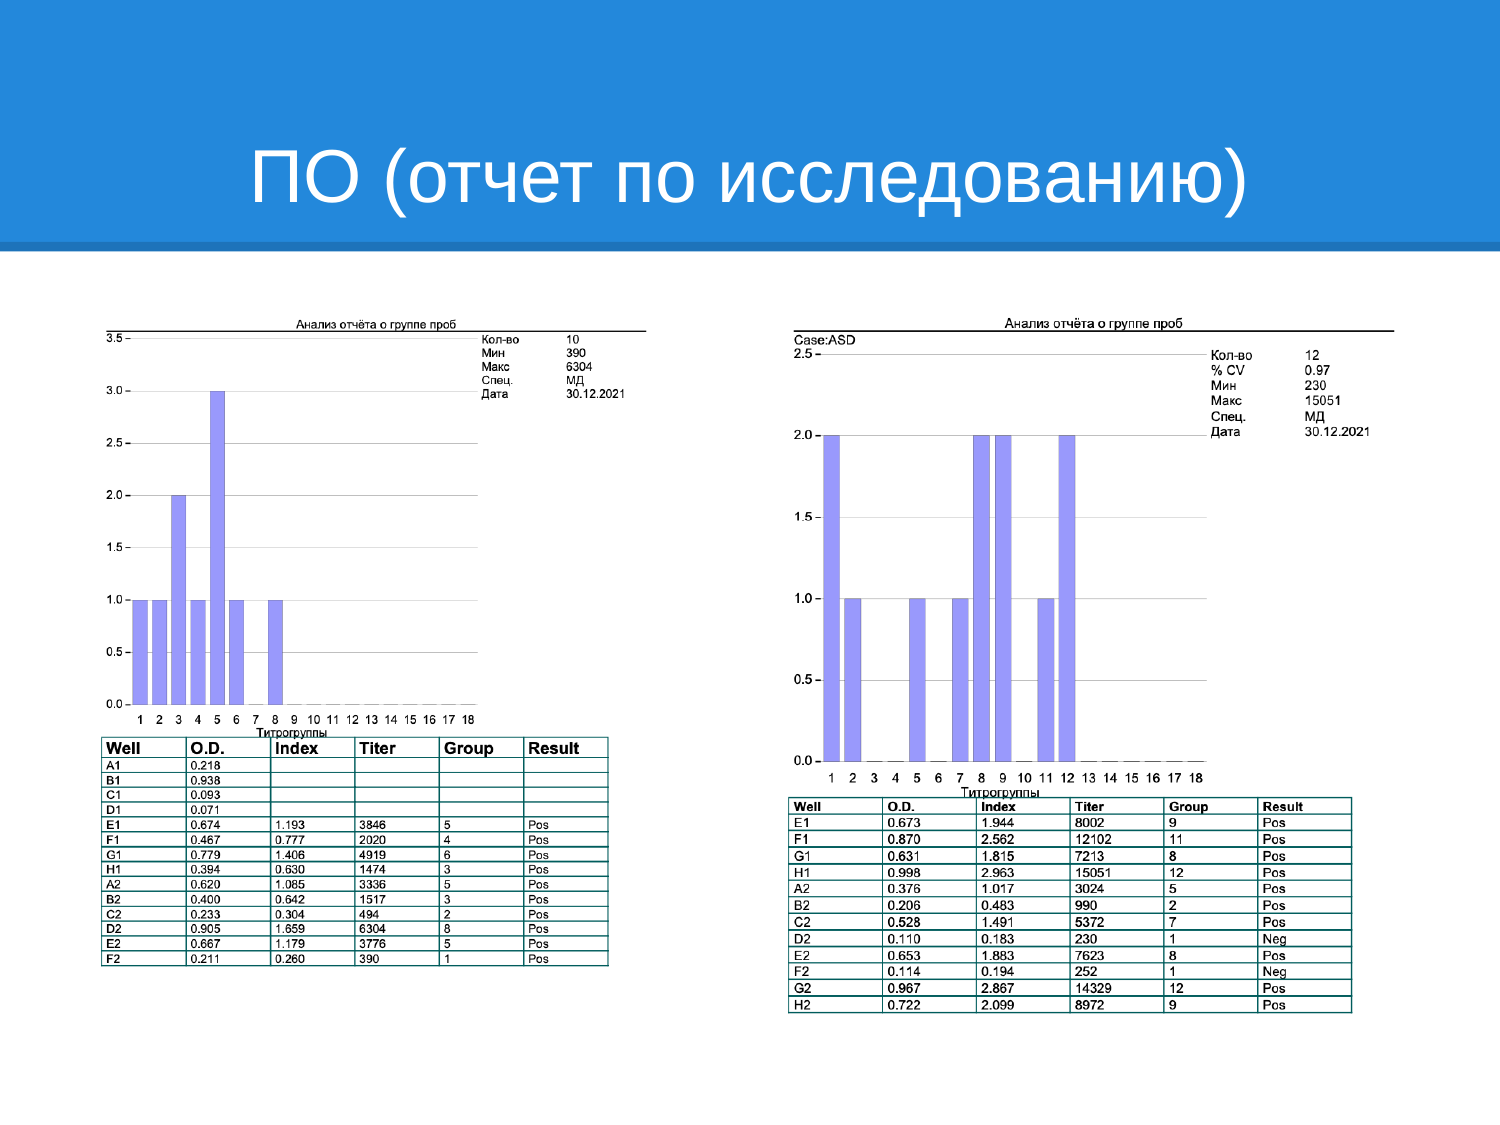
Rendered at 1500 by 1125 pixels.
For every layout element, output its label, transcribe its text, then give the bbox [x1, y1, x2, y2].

picture [737, 255, 1436, 1036]
title ПО (отчет по исследованию) [74, 44, 1426, 234]
picture [56, 255, 704, 1050]
